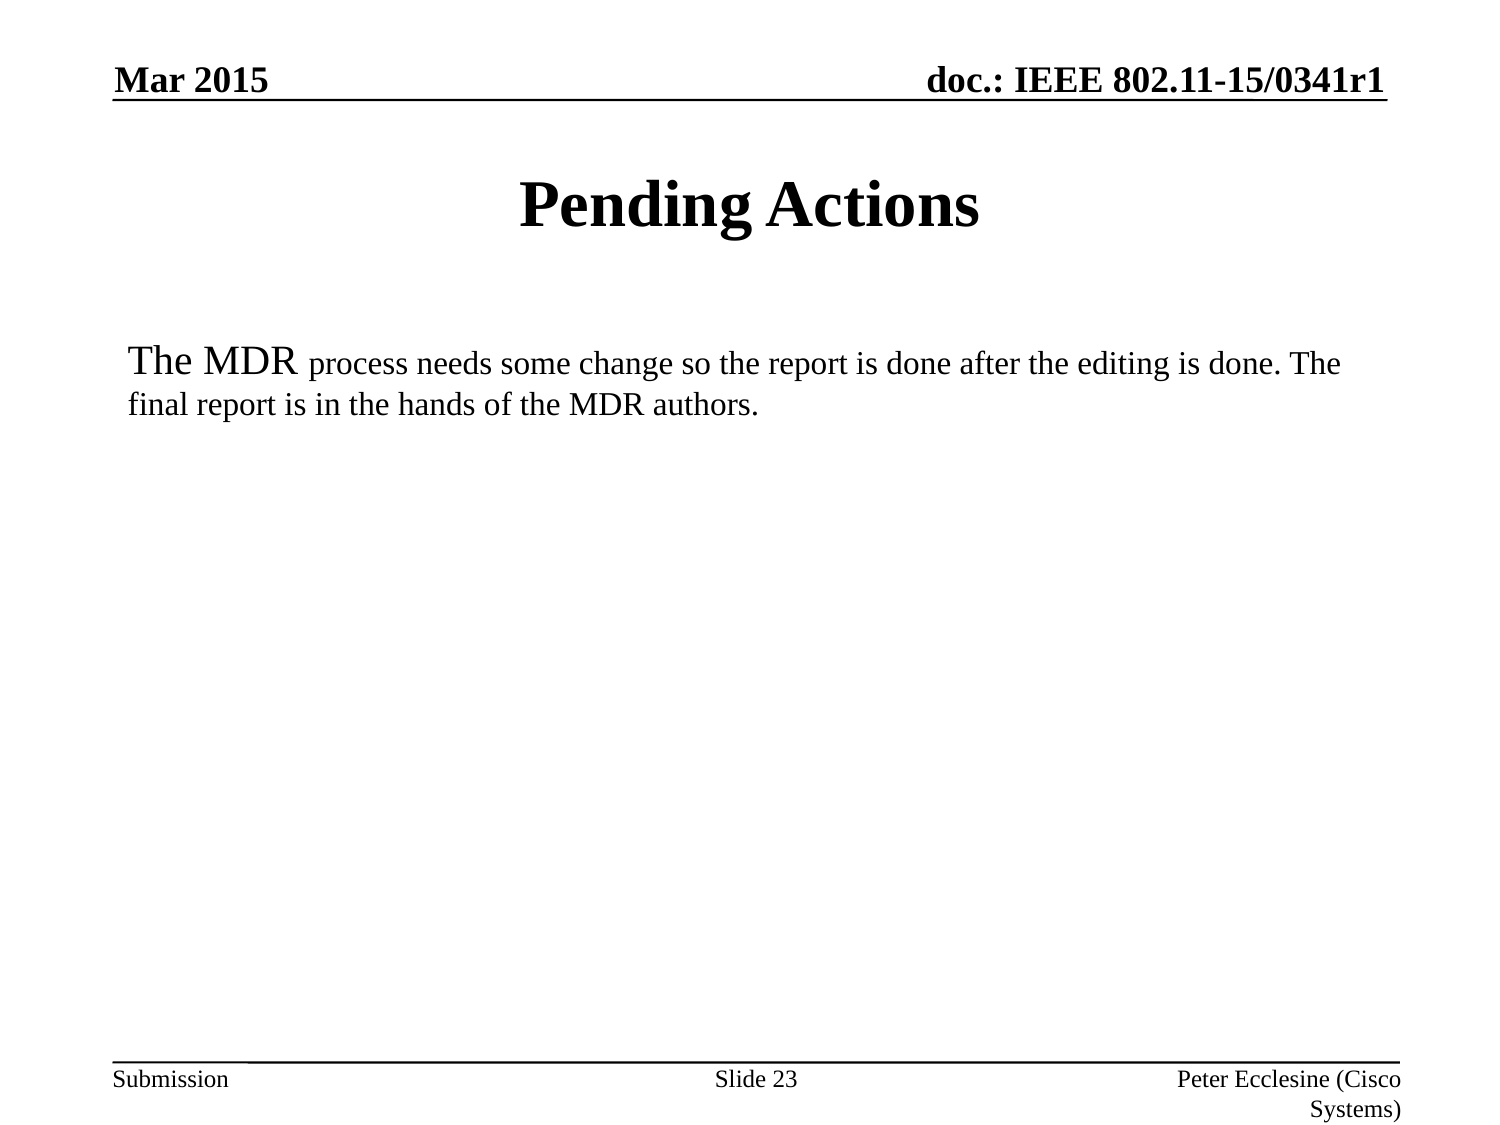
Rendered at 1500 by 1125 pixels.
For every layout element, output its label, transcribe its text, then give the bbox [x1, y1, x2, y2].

title Pending Actions [112, 112, 1388, 288]
slide_number Slide 23 [712, 1061, 800, 1093]
footer Peter Ecclesine (Cisco Systems) [1164, 1061, 1402, 1093]
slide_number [114, 54, 272, 101]
list The MDR process needs some change so the report is done after the editing is done. The final report is in the hands of the MDR authors. [112, 324, 1388, 1001]
